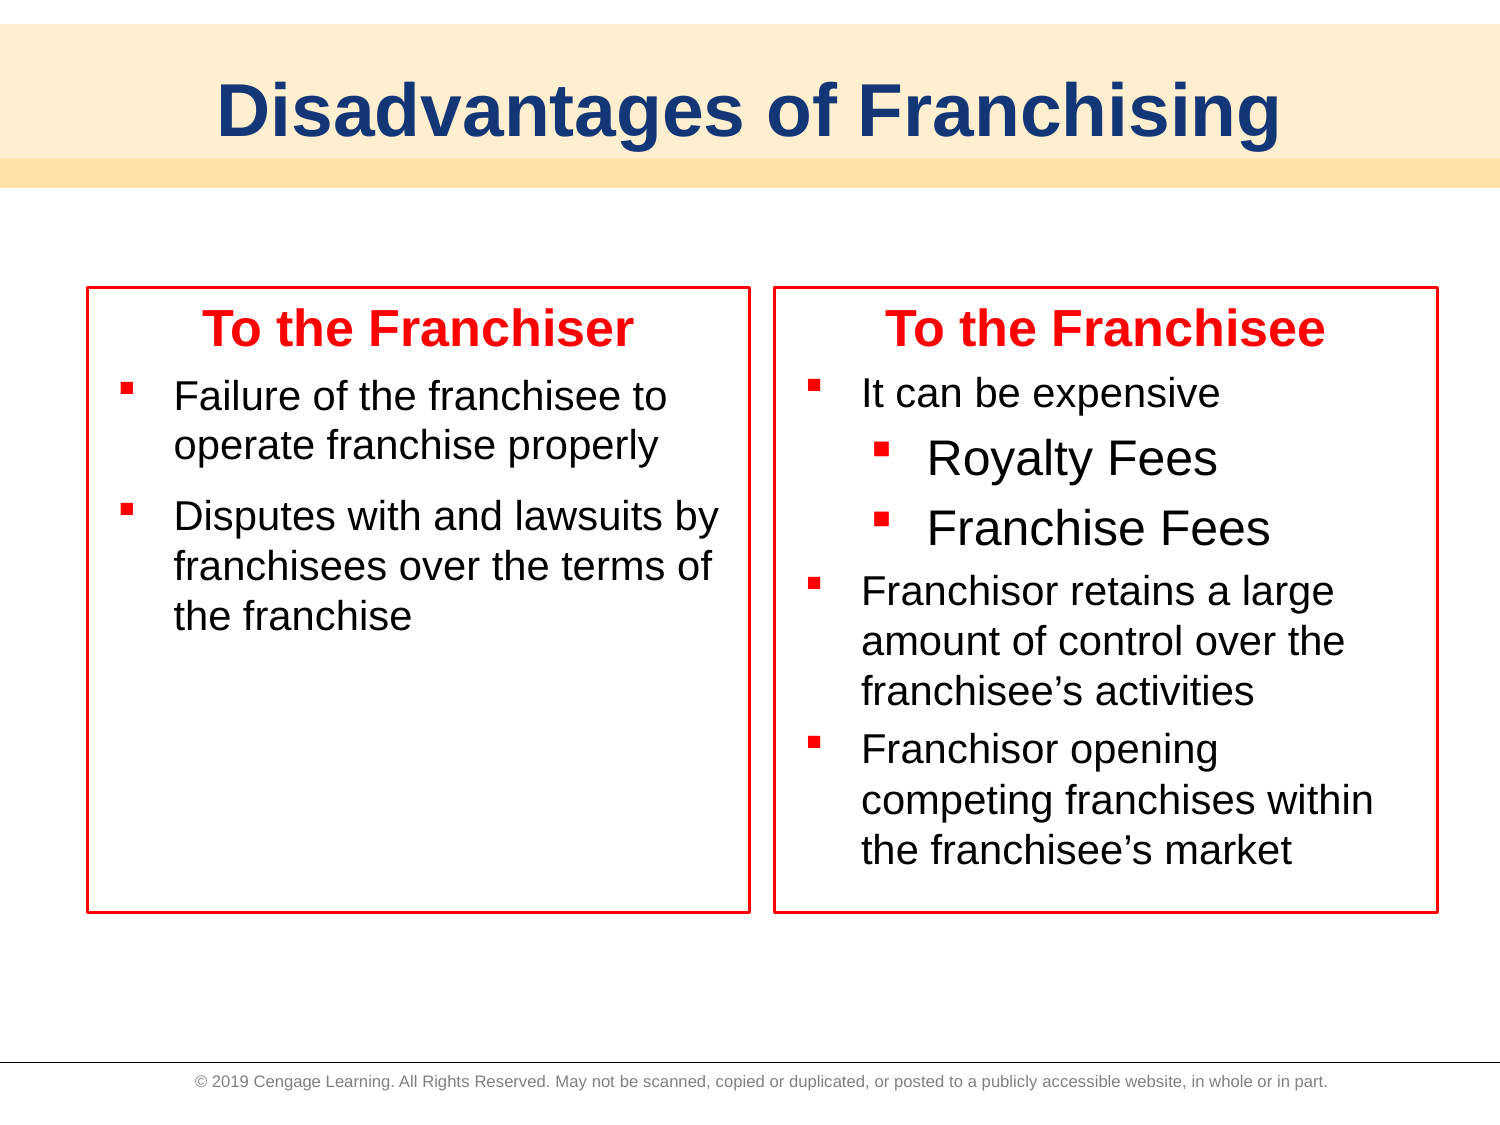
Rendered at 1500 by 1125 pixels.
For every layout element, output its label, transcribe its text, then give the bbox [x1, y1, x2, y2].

text_box To the Franchiser Failure of the franchisee to operate franchise properly Disputes with and lawsuits by franchisees over the terms of the franchise [87, 287, 750, 913]
text_box To the Franchisee It can be expensive Royalty Fees Franchise Fees Franchisor retains a large amount of control over the franchisee’s activities Franchisor opening competing franchises within the franchisee’s market [774, 287, 1438, 913]
title Disadvantages of Franchising [74, 24, 1426, 188]
